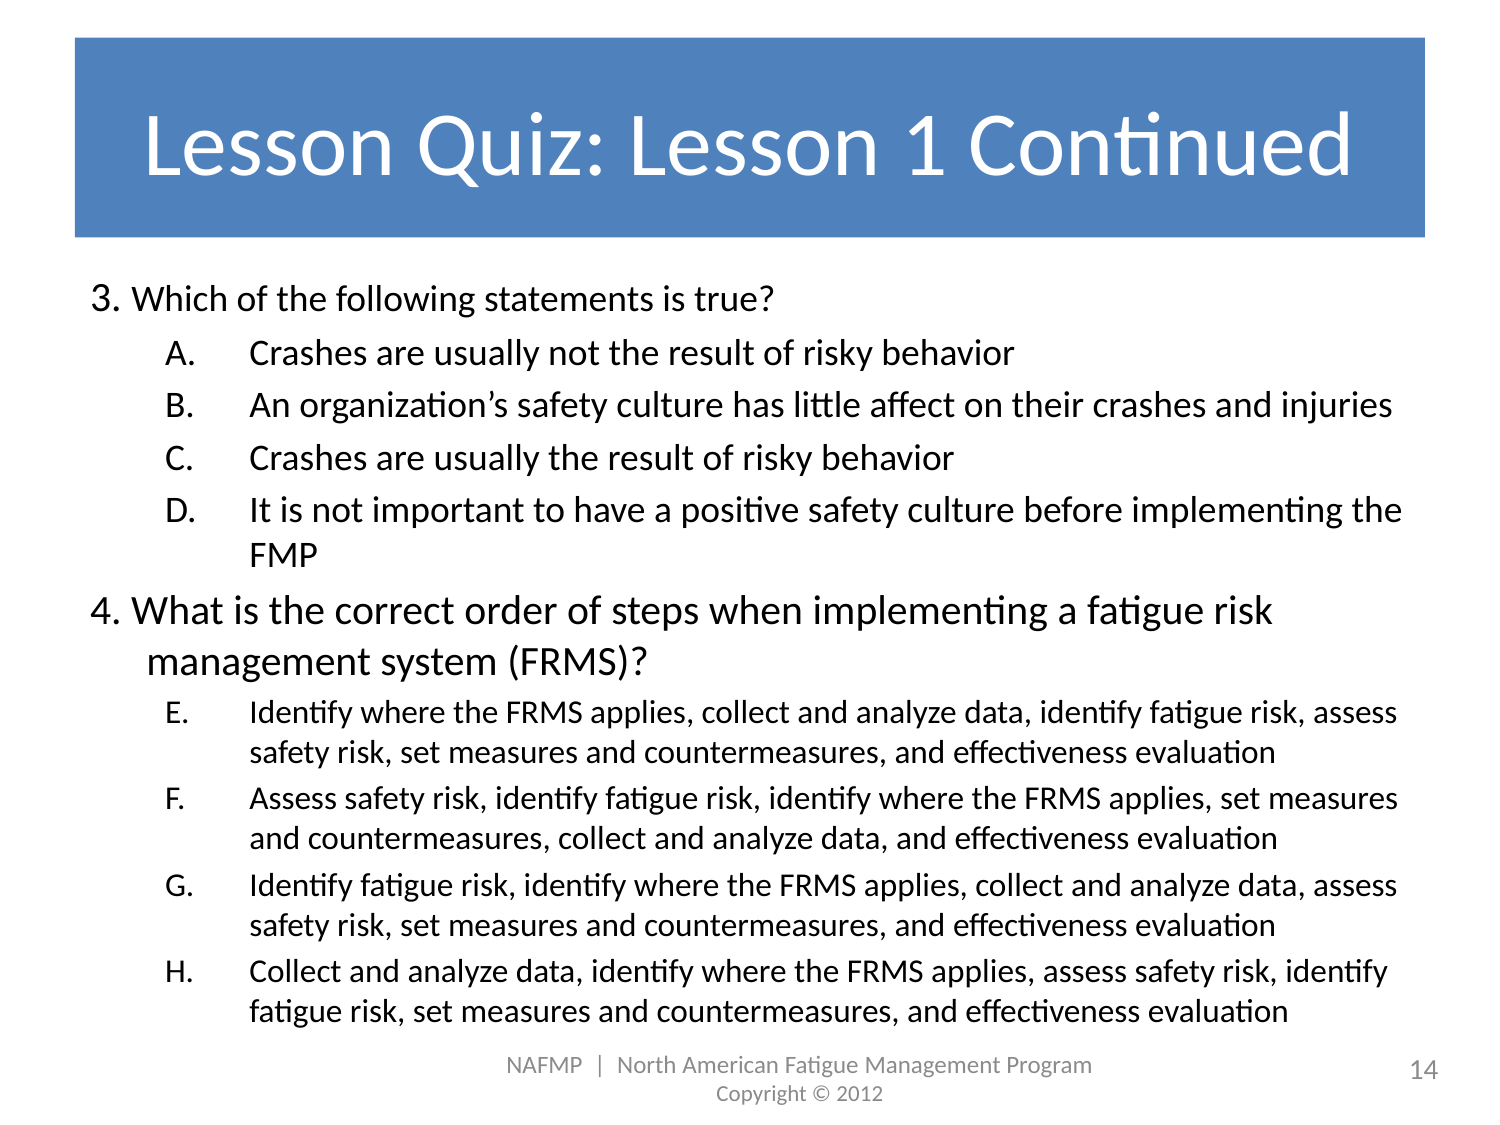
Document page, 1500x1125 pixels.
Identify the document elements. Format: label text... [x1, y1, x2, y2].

list 3. Which of the following statements is true? Crashes are usually not the result of risky behavior An organization’s safety culture has little affect on their crashes and injuries Crashes are usually the result of risky behavior It is not important to have a positive safety culture before implementing the FMP 4. What is the correct order of steps when implementing a fatigue risk management system (FRMS)? Identify where the FRMS applies, collect and analyze data, identify fatigue risk, assess safety risk, set measures and countermeasures, and effectiveness evaluation Assess safety risk, identify fatigue risk, identify where the FRMS applies, set measures and countermeasures, collect and analyze data, and effectiveness evaluation Identify fatigue risk, identify where the FRMS applies, collect and analyze data, assess safety risk, set measures and countermeasures, and effectiveness evaluation Collect and analyze data, identify where the FRMS applies, assess safety risk, identify fatigue risk, set measures and countermeasures, and effectiveness evaluation [75, 262, 1425, 1005]
title Lesson Quiz: Lesson 1 Continued [75, 45, 1425, 233]
